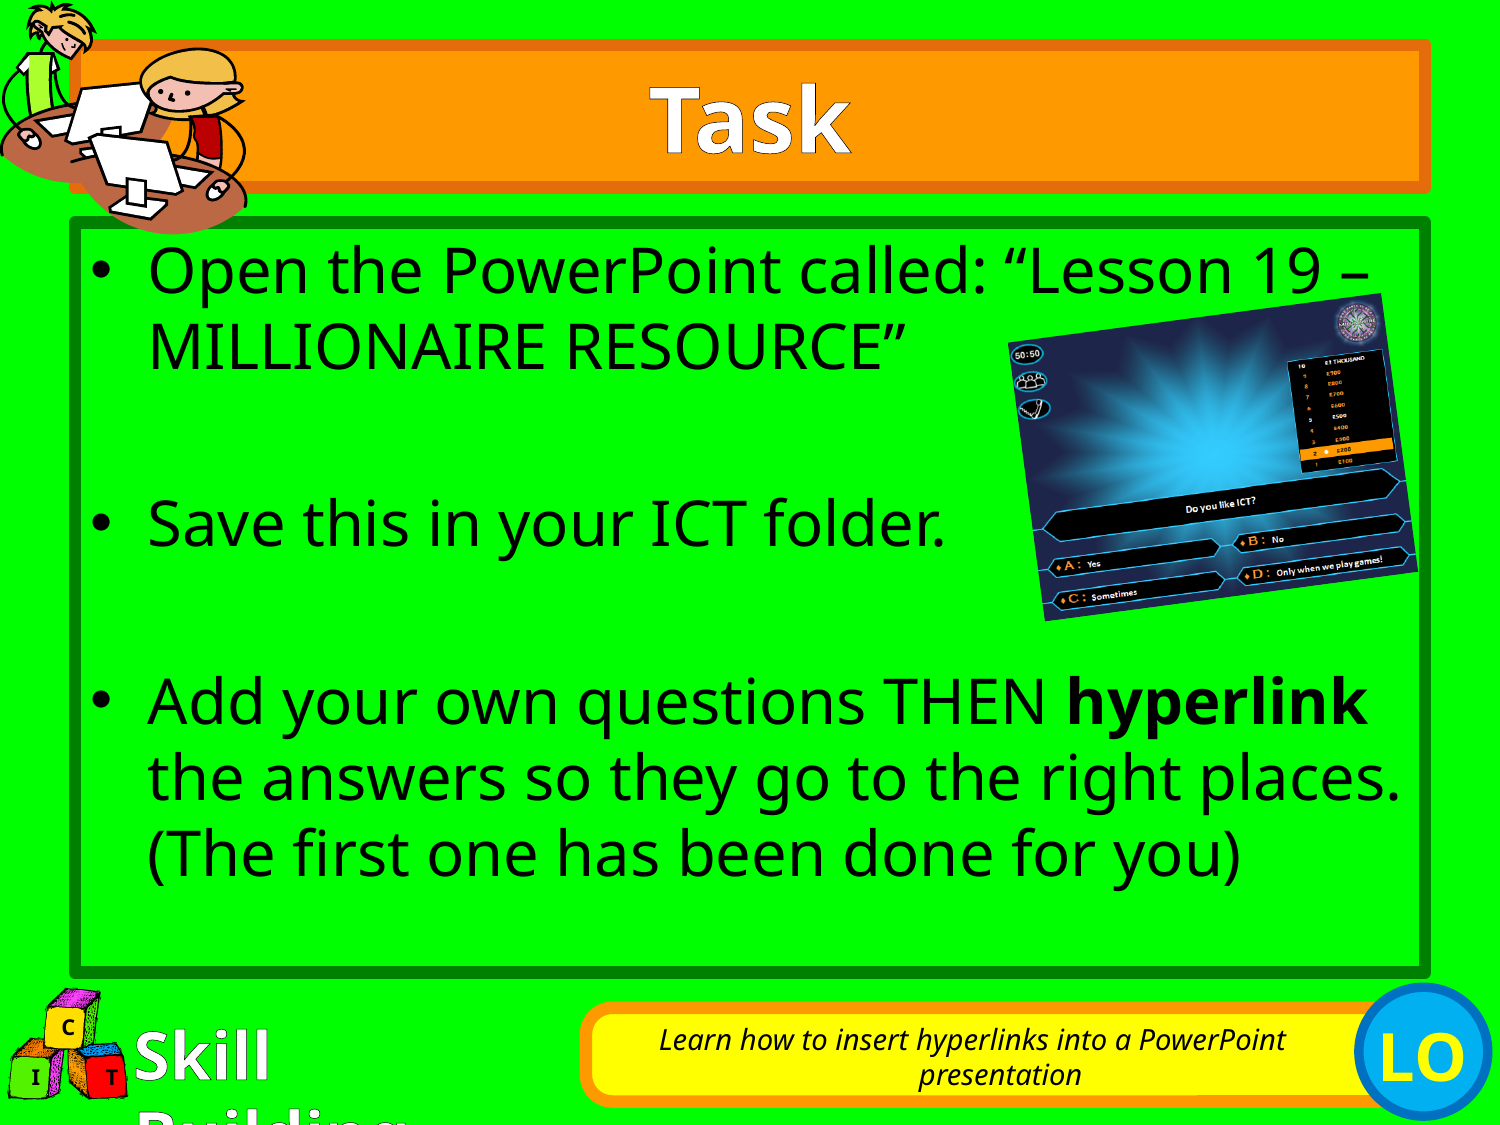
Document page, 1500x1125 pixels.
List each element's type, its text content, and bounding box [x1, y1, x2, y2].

picture [1007, 292, 1419, 622]
list Learn how to insert hyperlinks into a PowerPoint presentation [580, 1008, 1366, 1102]
title Task [252, 39, 1431, 194]
list Open the PowerPoint called: “Lesson 19 – MILLIONAIRE RESOURCE” Save this in your ICT folder. Add your own questions THEN hyperlink the answers so they go to the right places. (The first one has been done for you) [69, 216, 1431, 979]
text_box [0, 0, 248, 235]
